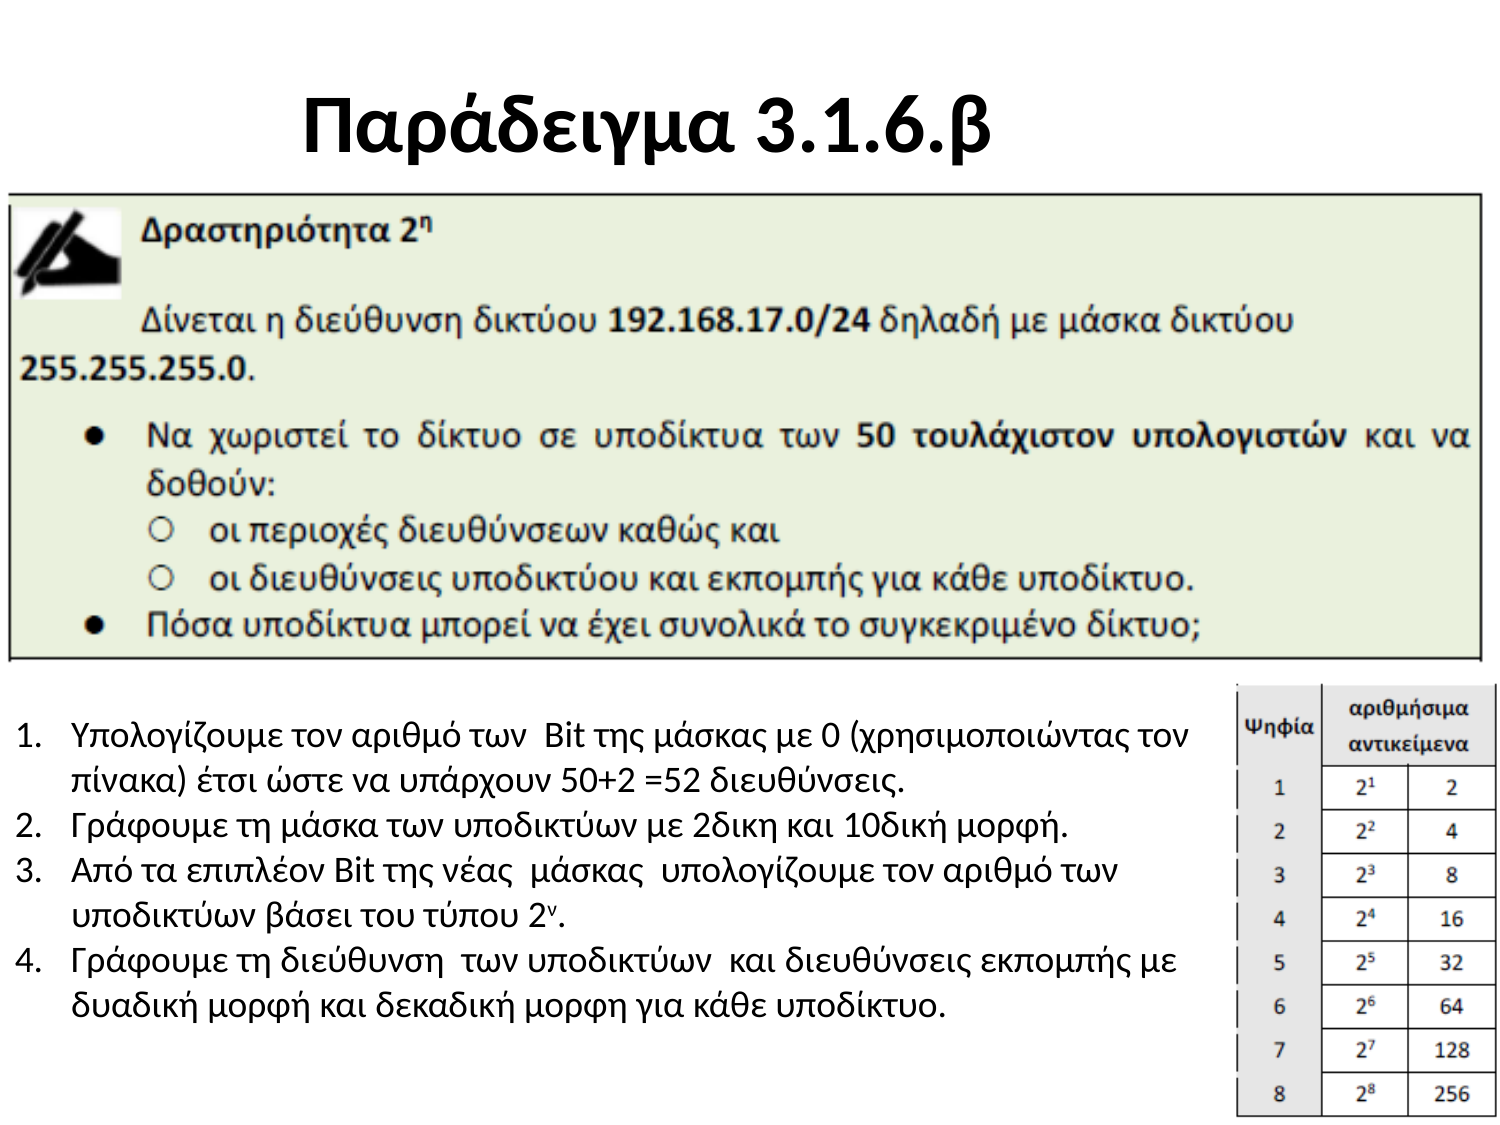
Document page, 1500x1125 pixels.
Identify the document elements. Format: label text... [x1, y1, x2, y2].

title Παράδειγμα 3.1.6.β [287, 49, 1438, 185]
picture [1232, 680, 1500, 1125]
picture [0, 187, 1493, 667]
text_box Υπολογίζουμε τον αριθμό των Bit της μάσκας με 0 (χρησιμοποιώντας τον πίνακα) έτσι ώστε να υπάρχουν 50+2 =52 διευθύνσεις. Γράφουμε τη μάσκα των υποδικτύων με 2δικη και 10δική μορφή. Από τα επιπλέον Bit της νέας μάσκας υπολογίζουμε τον αριθμό των υποδικτύων βάσει του τύπου 2ν. Γράφουμε τη διεύθυνση των υποδικτύων και διευθύνσεις εκπομπής με δυαδική μορφή και δεκαδική μορφη για κάθε υποδίκτυο. [0, 703, 1227, 1033]
